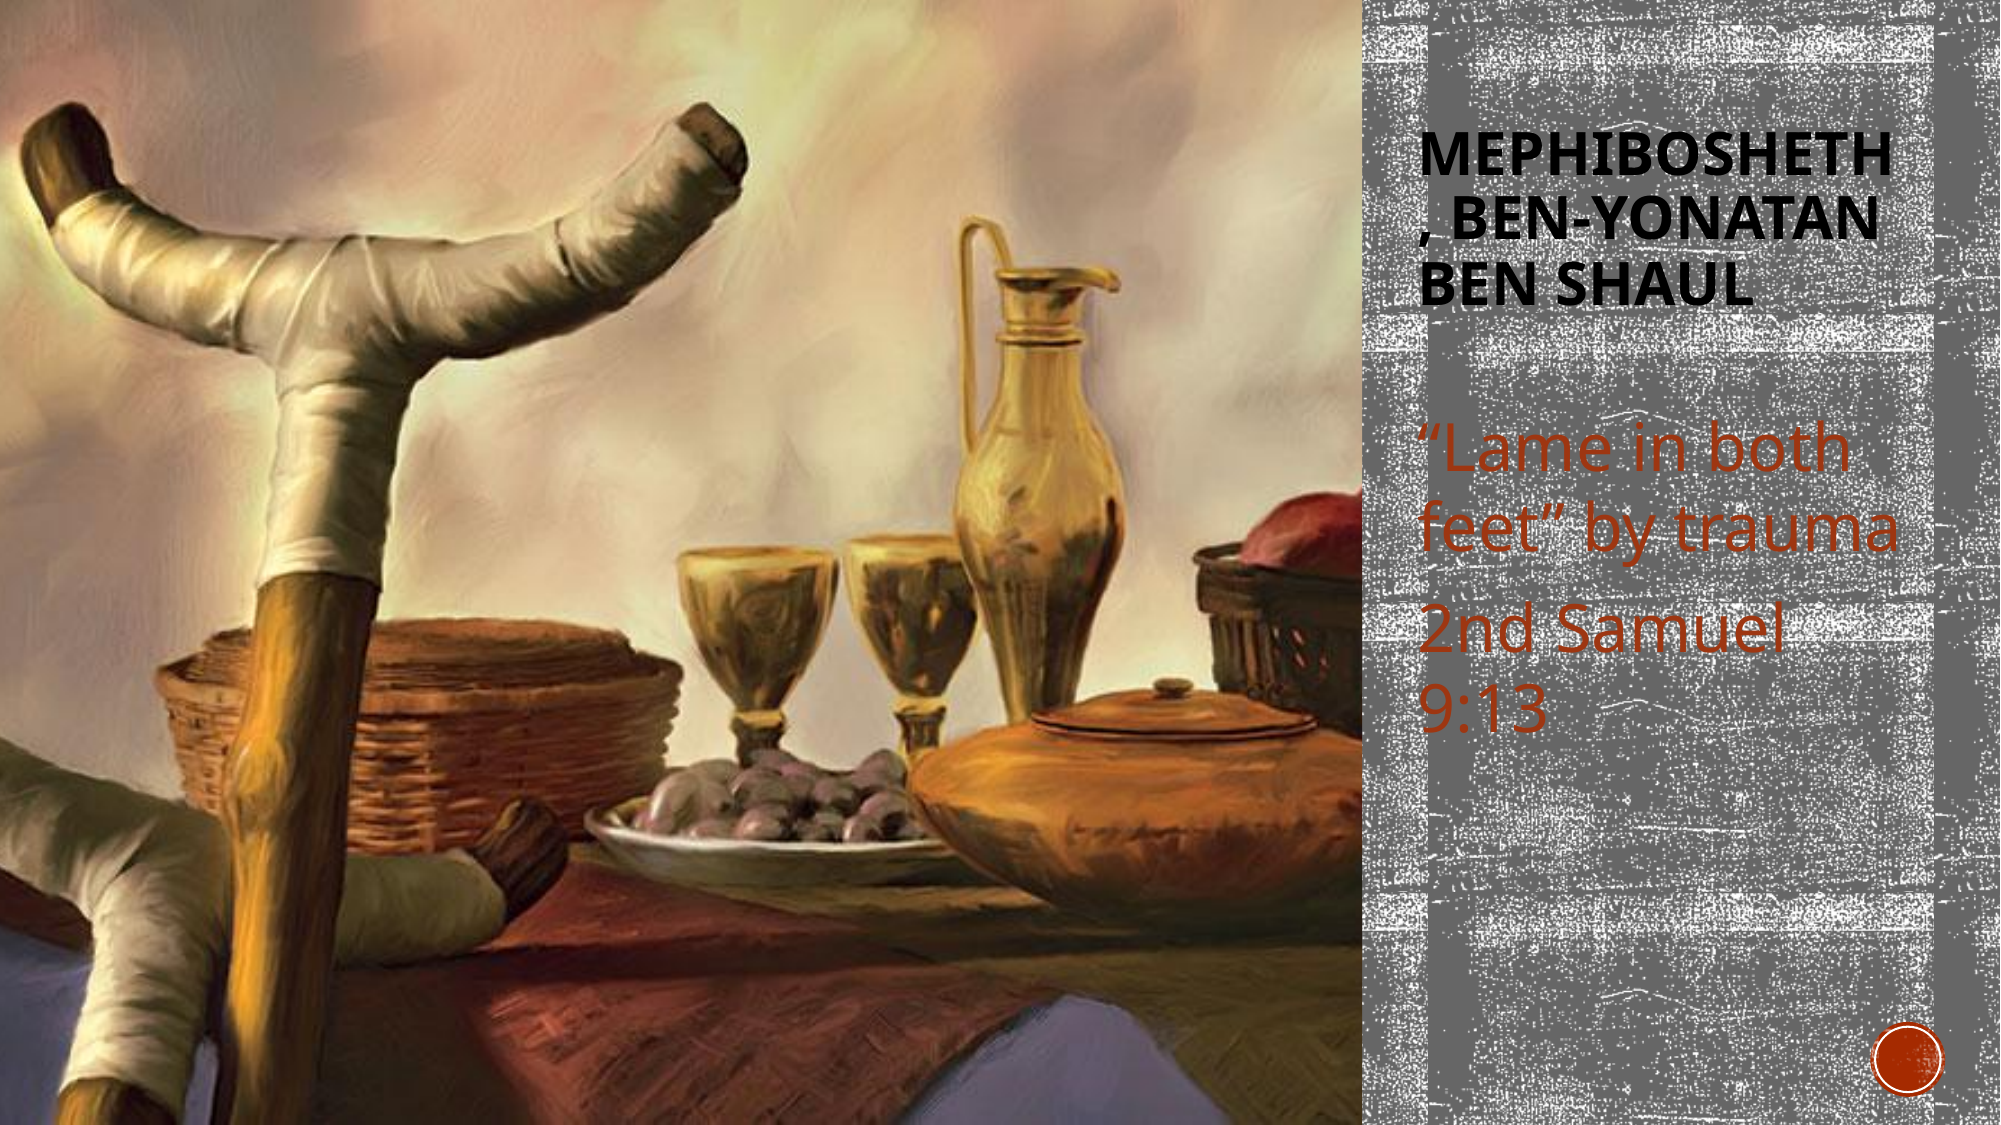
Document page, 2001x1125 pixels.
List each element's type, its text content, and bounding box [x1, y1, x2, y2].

title Mephibosheth, ben-Yonatan ben Shaul [1402, 112, 1928, 397]
list “Lame in both feet” by trauma 2nd Samuel 9:13 [1402, 397, 1928, 938]
picture [0, 0, 1363, 1125]
